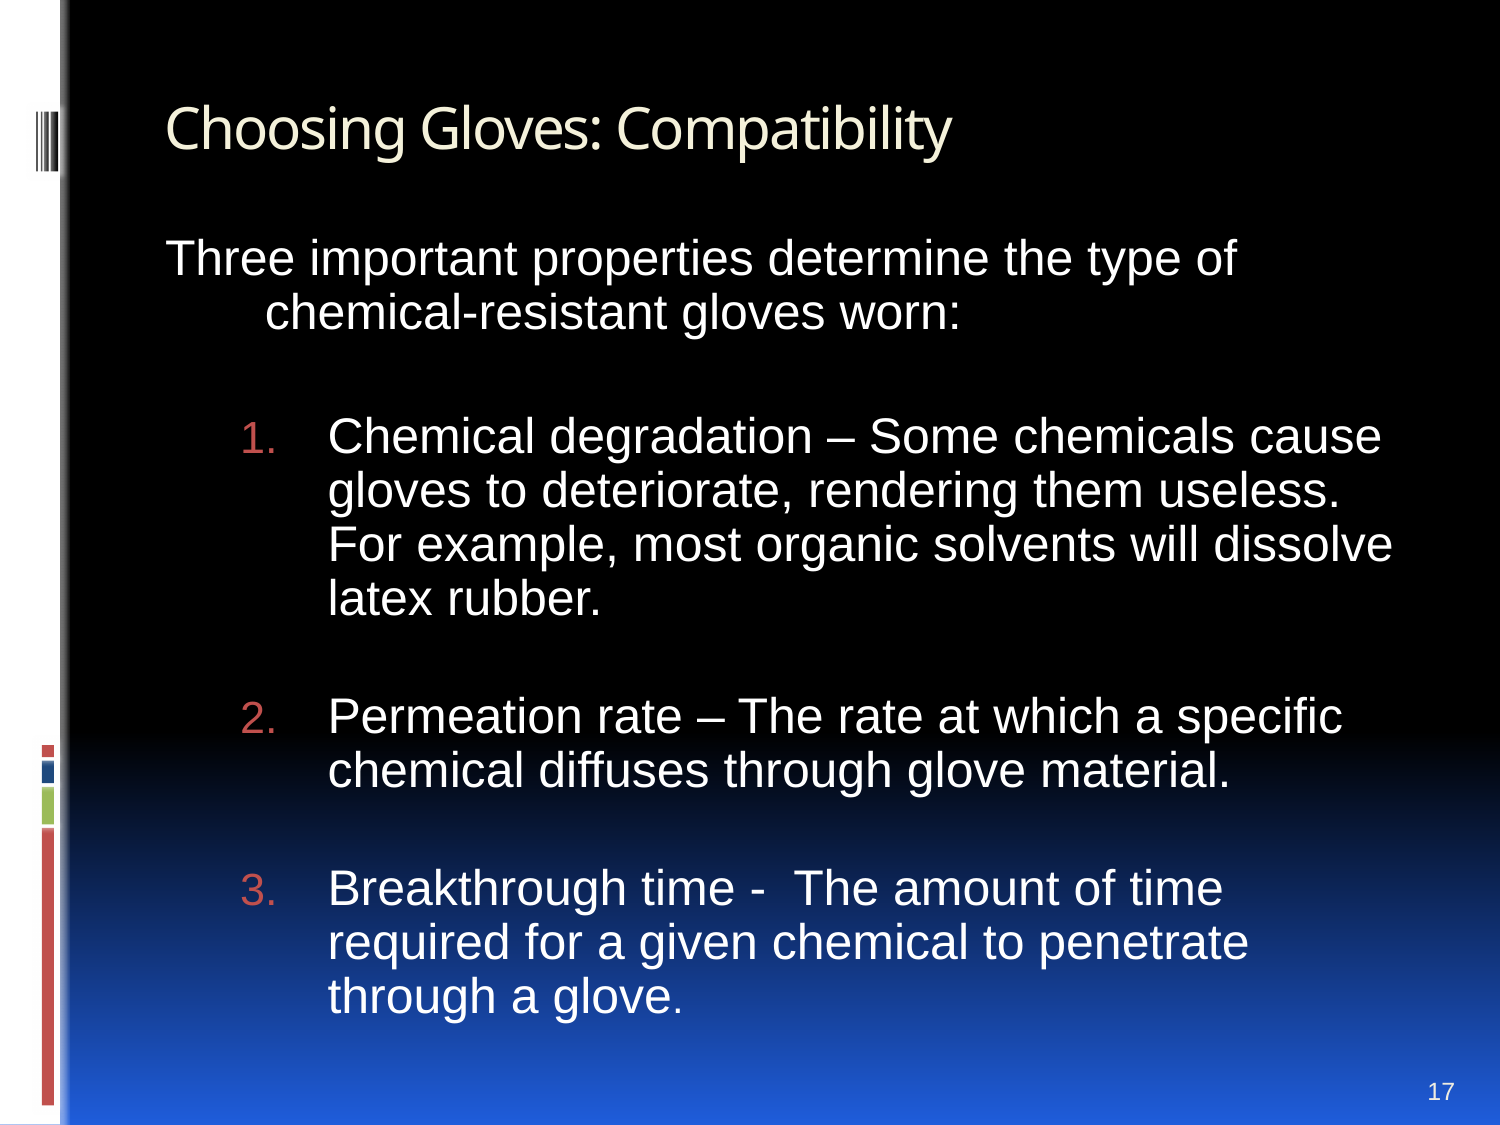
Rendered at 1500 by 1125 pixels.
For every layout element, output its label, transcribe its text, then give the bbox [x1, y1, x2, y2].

title Choosing Gloves: Compatibility [150, 84, 1425, 224]
slide_number 17 [1412, 1052, 1488, 1113]
list Three important properties determine the type of chemical-resistant gloves worn: Chemical degradation – Some chemicals cause gloves to deteriorate, rendering them useless. For example, most organic solvents will dissolve latex rubber. Permeation rate – The rate at which a specific chemical diffuses through glove material. Breakthrough time - The amount of time required for a given chemical to penetrate through a glove. [150, 224, 1425, 1033]
